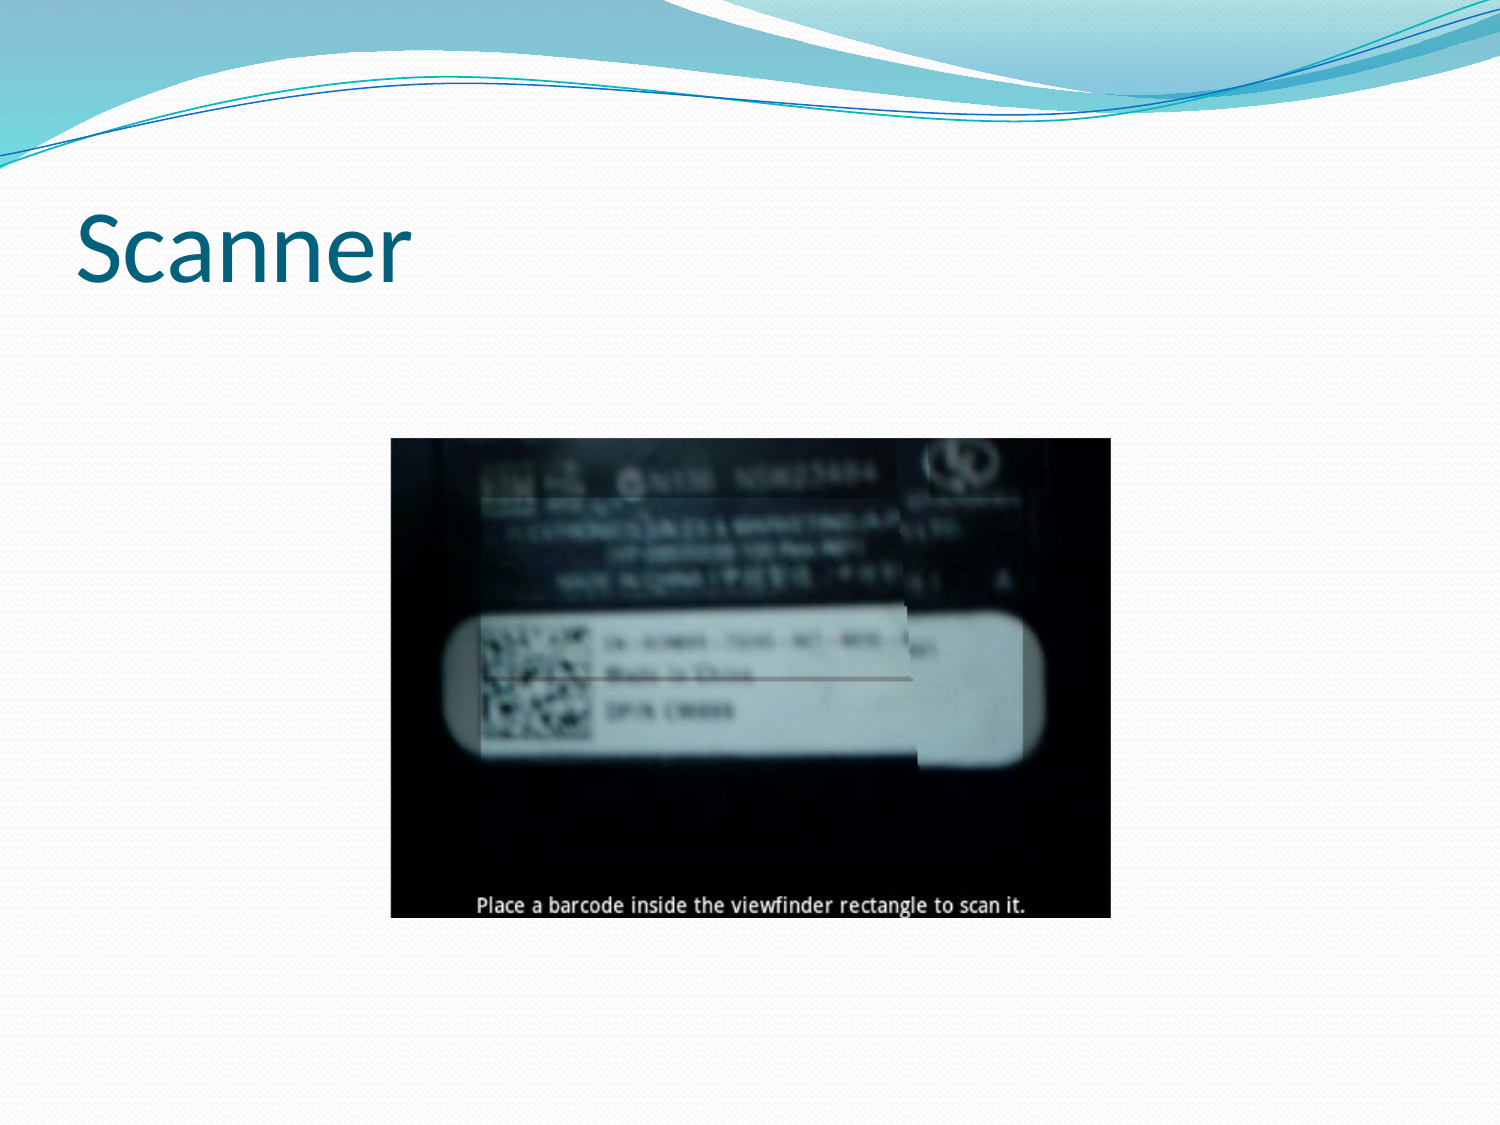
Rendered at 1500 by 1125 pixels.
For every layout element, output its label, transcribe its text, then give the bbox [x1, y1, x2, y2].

picture [392, 439, 509, 918]
picture [991, 439, 1110, 918]
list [509, 317, 991, 1038]
title Scanner [75, 115, 1425, 303]
